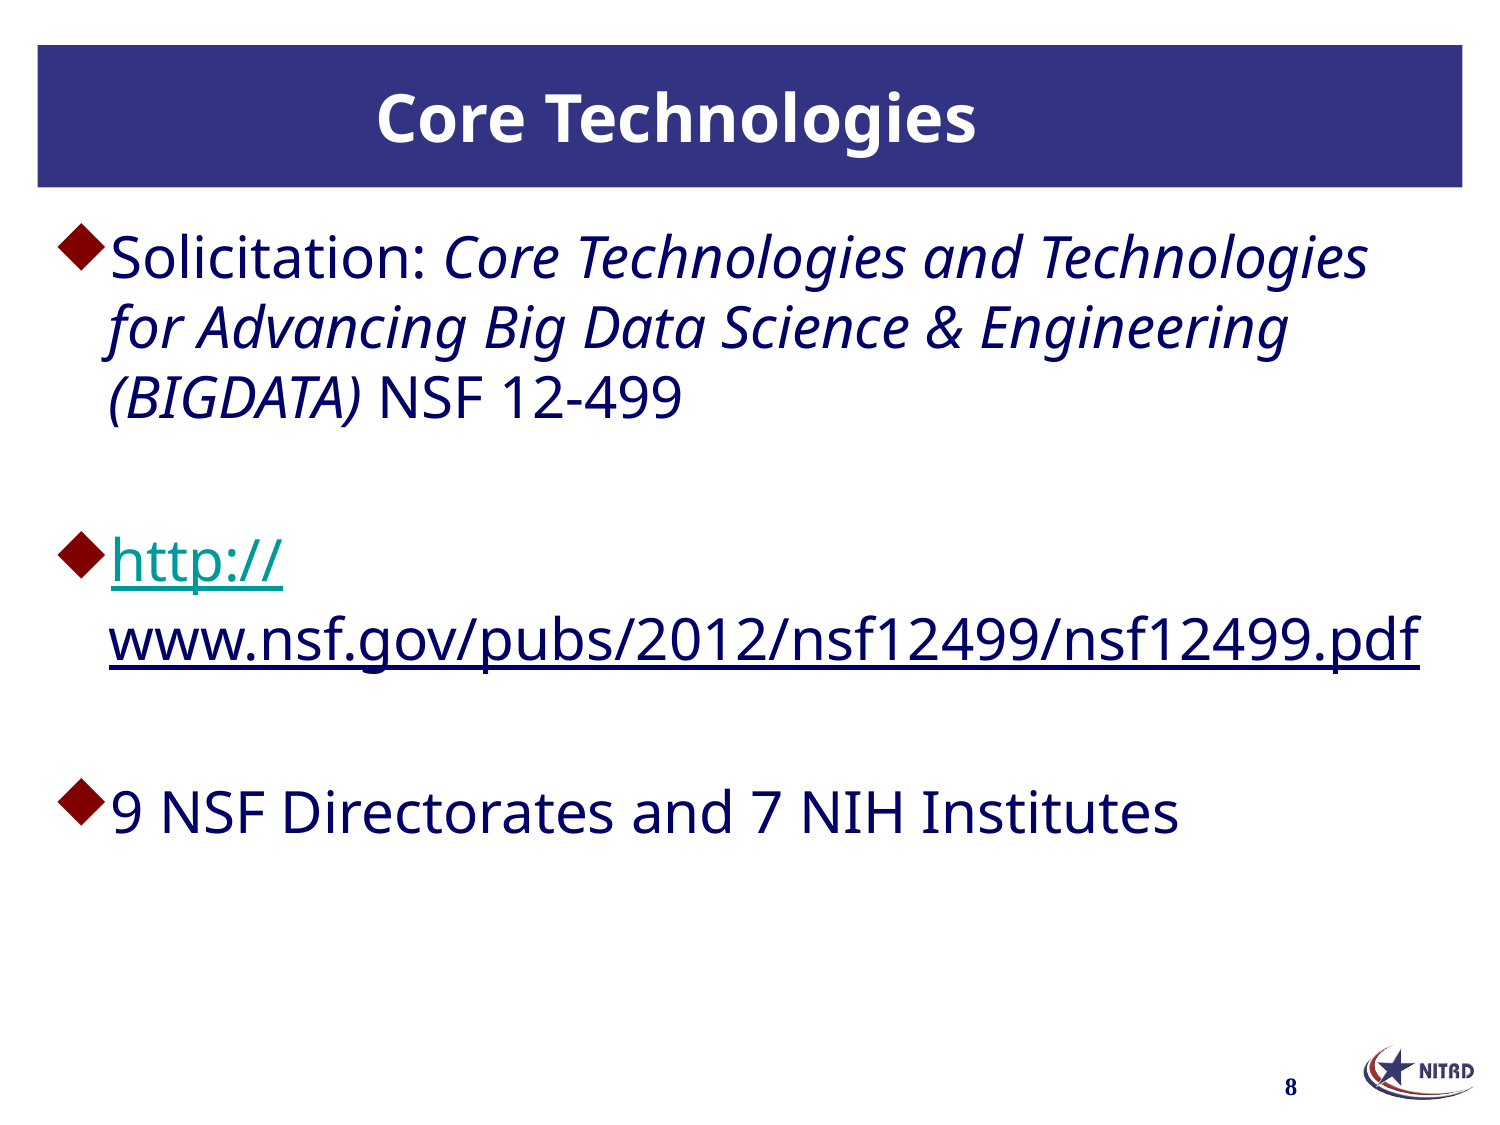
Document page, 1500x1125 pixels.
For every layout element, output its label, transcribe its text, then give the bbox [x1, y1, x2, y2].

picture [1362, 1043, 1475, 1101]
title Core Technologies [37, 44, 1463, 188]
list Solicitation: Core Technologies and Technologies for Advancing Big Data Science & Engineering (BIGDATA) NSF 12-499 http://www.nsf.gov/pubs/2012/nsf12499/nsf12499.pdf 9 NSF Directorates and 7 NIH Institutes [37, 212, 1463, 1005]
slide_number 8 [1162, 1062, 1313, 1104]
